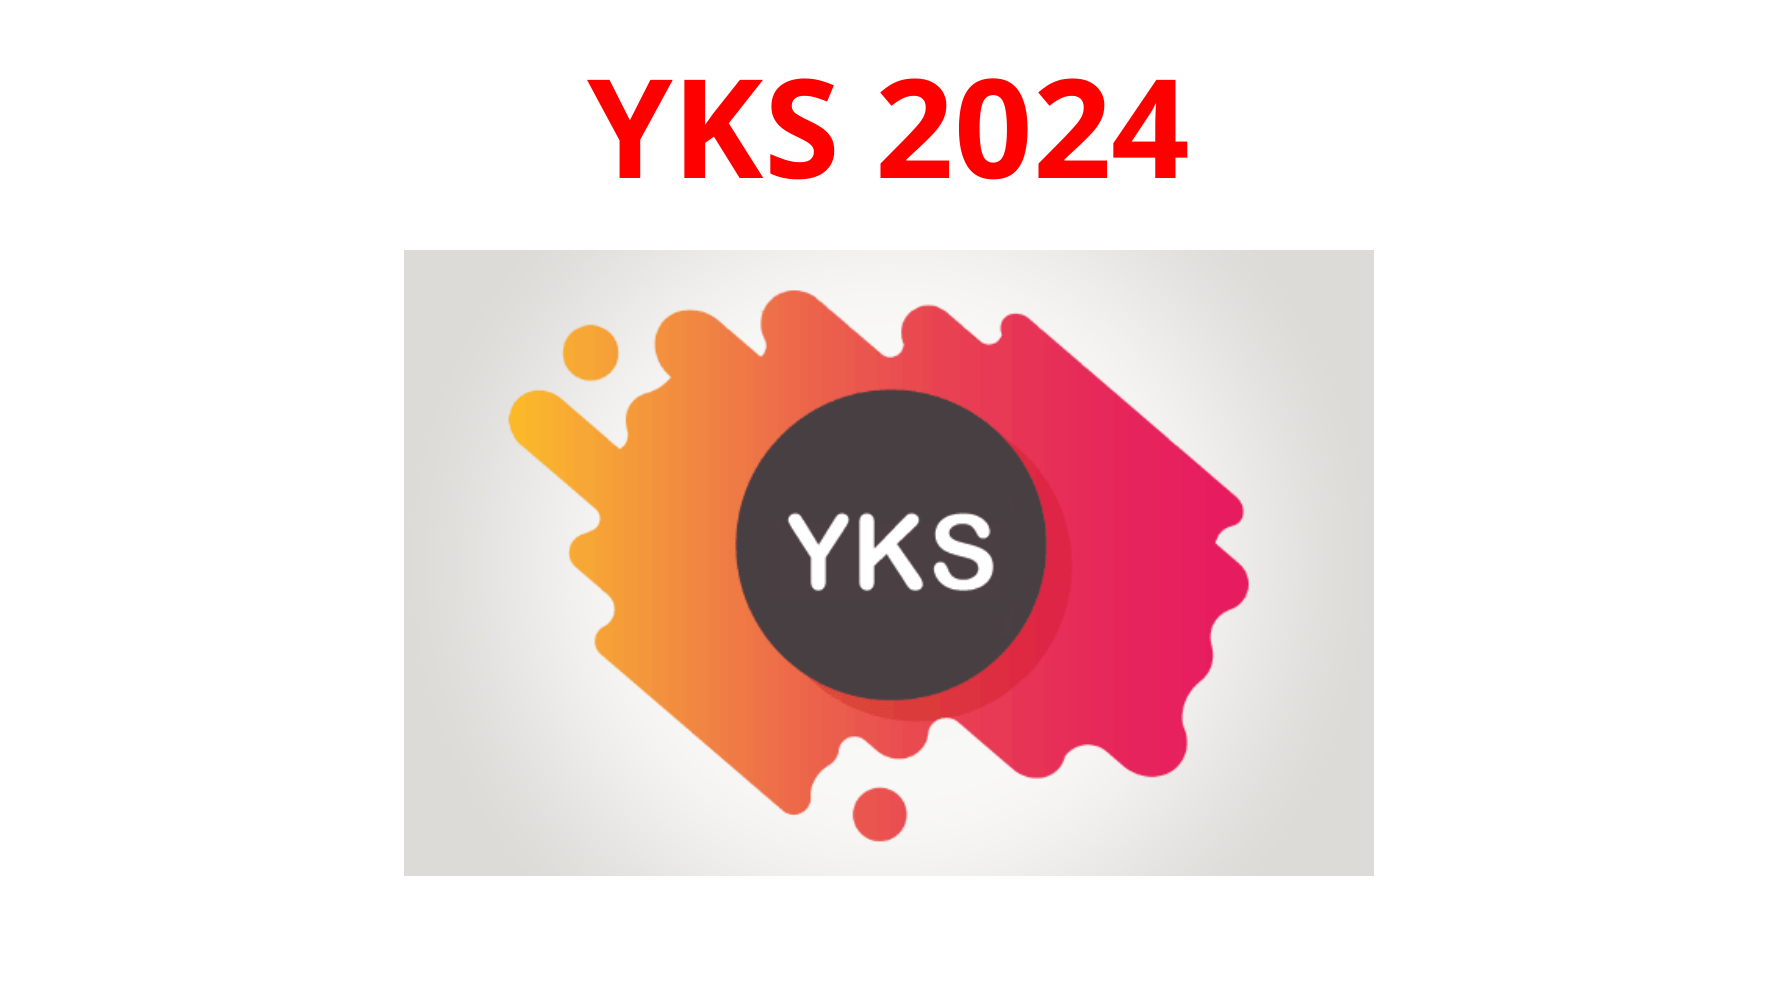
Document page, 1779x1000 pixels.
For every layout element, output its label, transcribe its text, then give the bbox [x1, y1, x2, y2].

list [404, 250, 1374, 876]
title YKS 2024 [88, 40, 1690, 207]
